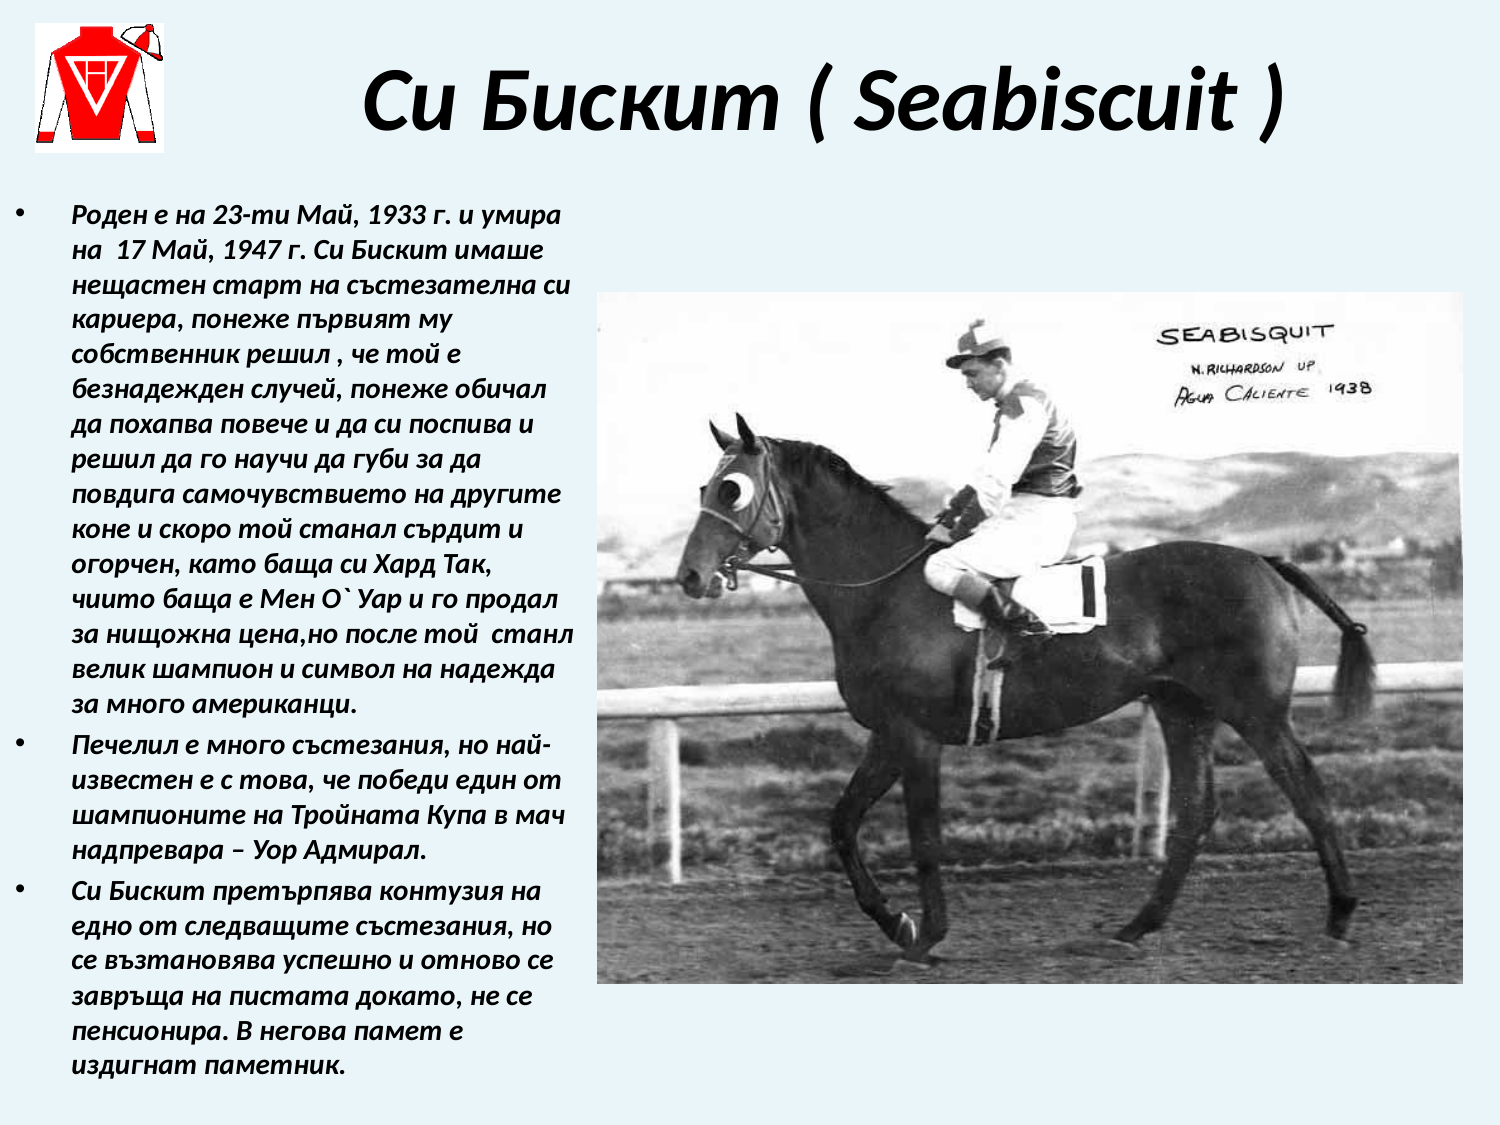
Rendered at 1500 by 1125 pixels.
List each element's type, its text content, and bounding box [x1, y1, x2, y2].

picture [34, 23, 165, 153]
title Си Бискит ( Seabiscuit ) [150, 0, 1500, 188]
list Роден е на 23-ти Май, 1933 г. и умира на 17 Май, 1947 г. Си Бискит имаше нещастен старт на състезателна си кариера, понеже първият му собственник решил , че той е безнадежден случей, понеже обичал да похапва повече и да си поспива и решил да го научи да губи за да повдига самочувствието на другите коне и скоро той станал сърдит и огорчен, като баща си Хард Так, чиито баща е Мен О` Уар и го продал за нищожна цена,но после той станл велик шампион и символ на надежда за много американци. Печелил е много състезания, но най-известен е с това, че победи един от шампионите на Тройната Купа в мач надпревара – Уор Адмирал. Си Бискит претърпява контузия на едно от следващите състезания, но се възтановява успешно и отново се завръща на пистата докато, не се пенсионира. В негова памет е издигнат паметник. [0, 187, 598, 1125]
picture [597, 292, 1463, 984]
